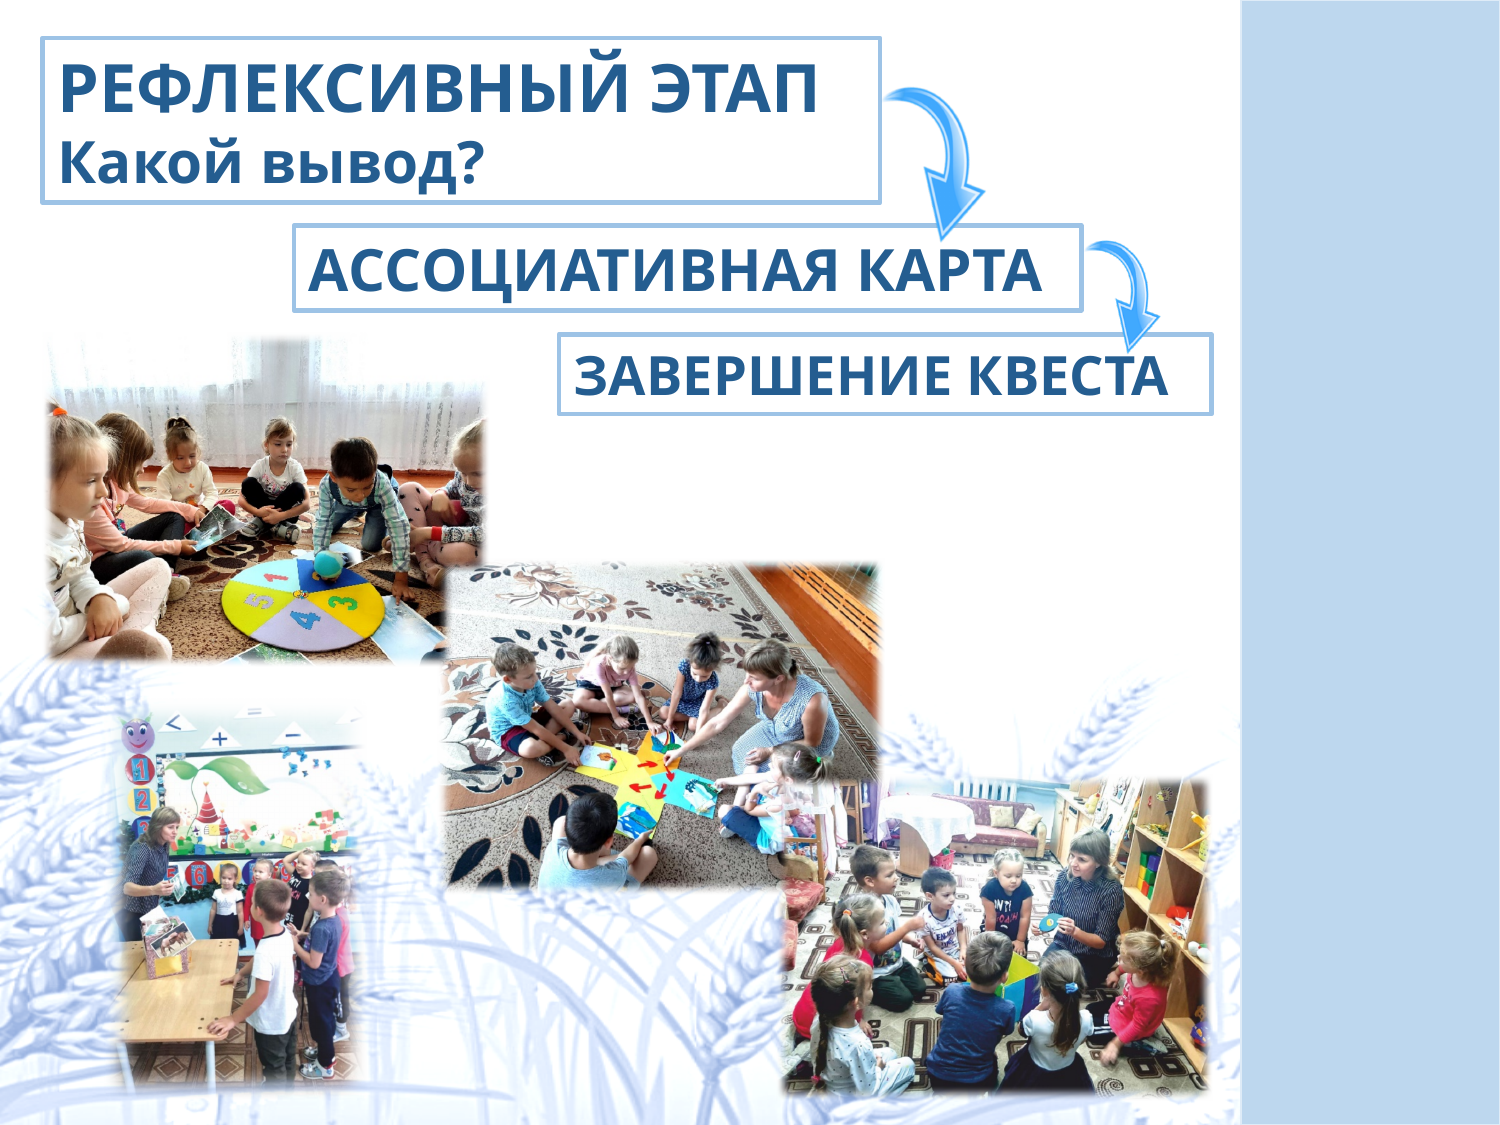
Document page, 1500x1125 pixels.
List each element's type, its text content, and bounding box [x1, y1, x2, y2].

picture [0, 332, 1241, 1125]
picture [785, 0, 1235, 402]
text_box РЕФЛЕКСИВНЫЙ ЭТАП Какой вывод? [42, 38, 830, 203]
text_box [1240, 0, 1500, 1125]
text_box ЗАВЕРШЕНИЕ КВЕСТА [558, 334, 1212, 414]
text_box АССОЦИАТИВНАЯ КАРТА [293, 225, 1012, 311]
